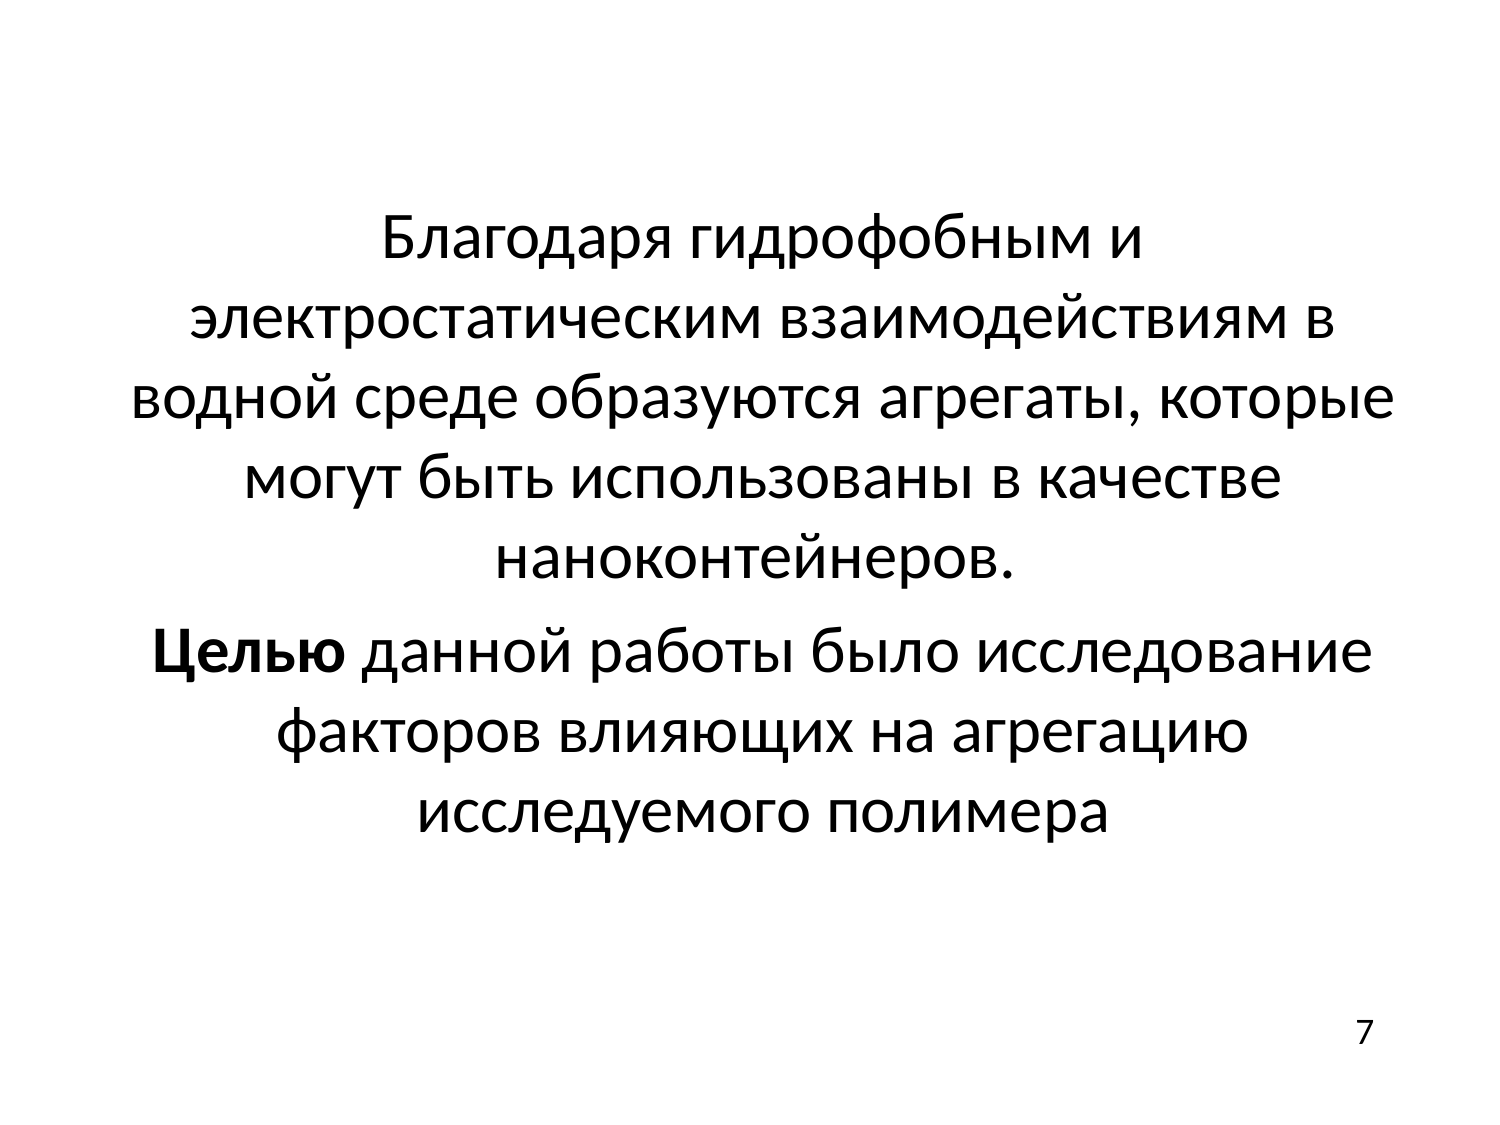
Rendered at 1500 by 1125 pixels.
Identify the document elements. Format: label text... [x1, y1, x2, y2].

text_box 7 [1340, 999, 1400, 1060]
list Благодаря гидрофобным и электростатическим взаимодействиям в водной среде образуются агрегаты, которые могут быть использованы в качестве наноконтейнеров. Целью данной работы было исследование факторов влияющих на агрегацию исследуемого полимера [88, 184, 1439, 1000]
